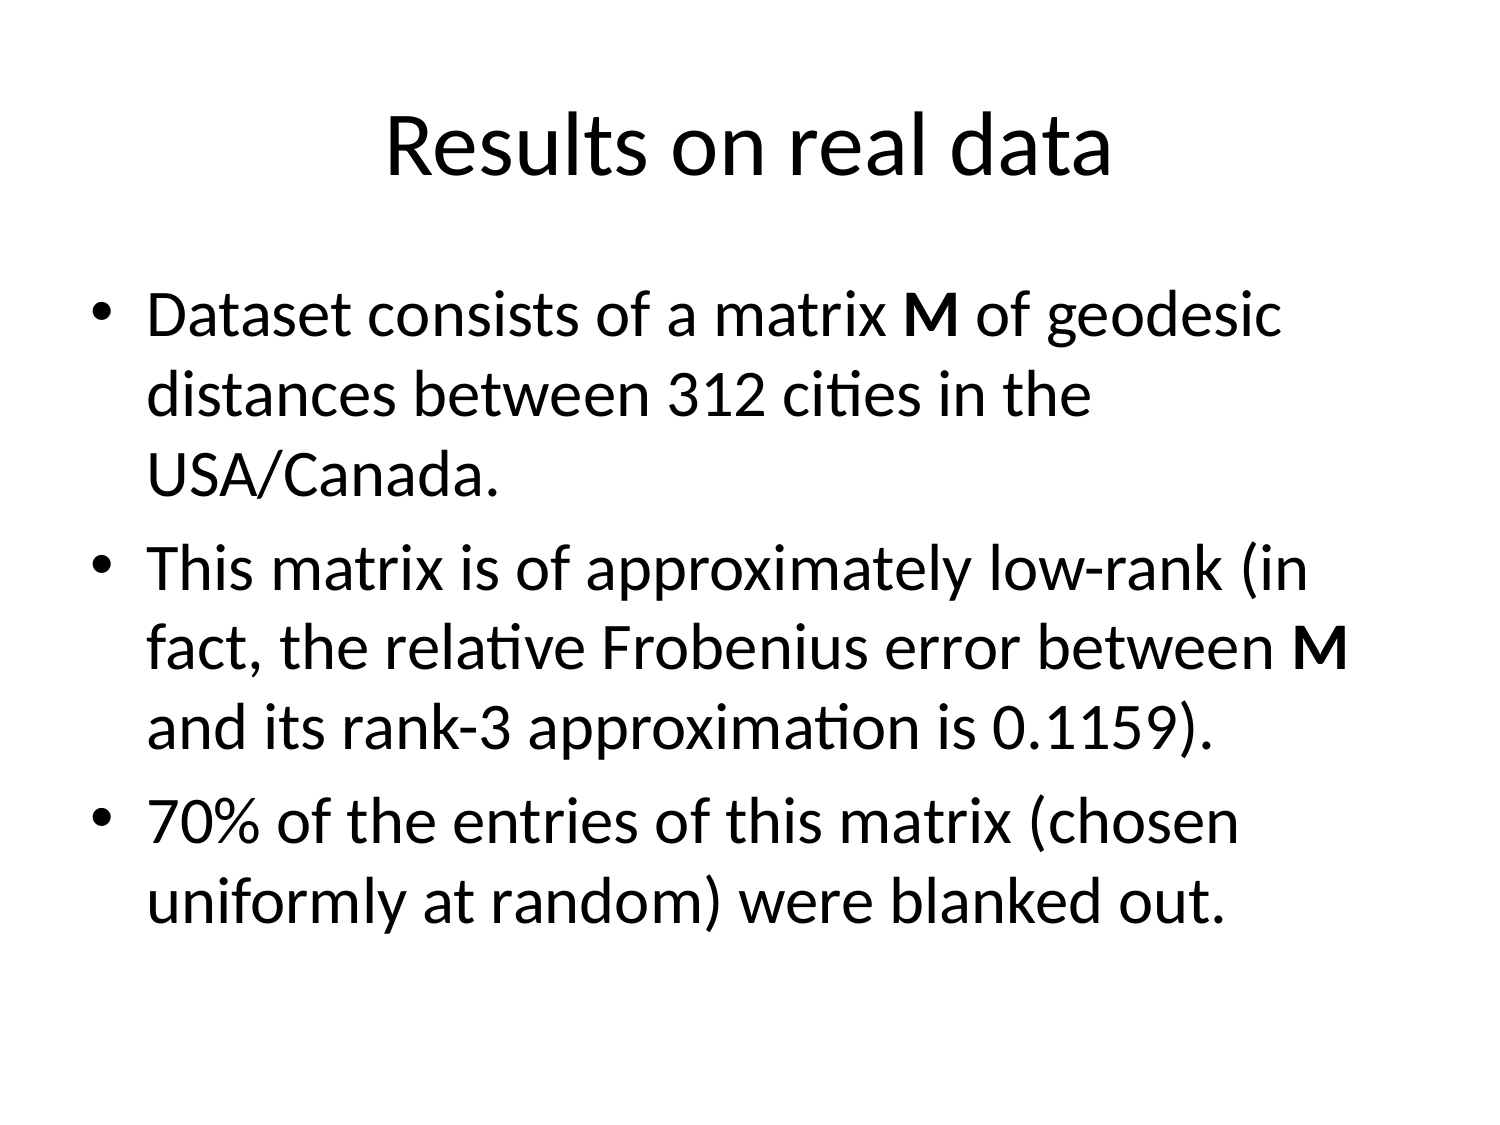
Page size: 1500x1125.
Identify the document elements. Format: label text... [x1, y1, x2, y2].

title Results on real data [75, 45, 1425, 233]
list Dataset consists of a matrix M of geodesic distances between 312 cities in the USA/Canada. This matrix is of approximately low-rank (in fact, the relative Frobenius error between M and its rank-3 approximation is 0.1159). 70% of the entries of this matrix (chosen uniformly at random) were blanked out. [75, 262, 1425, 1005]
